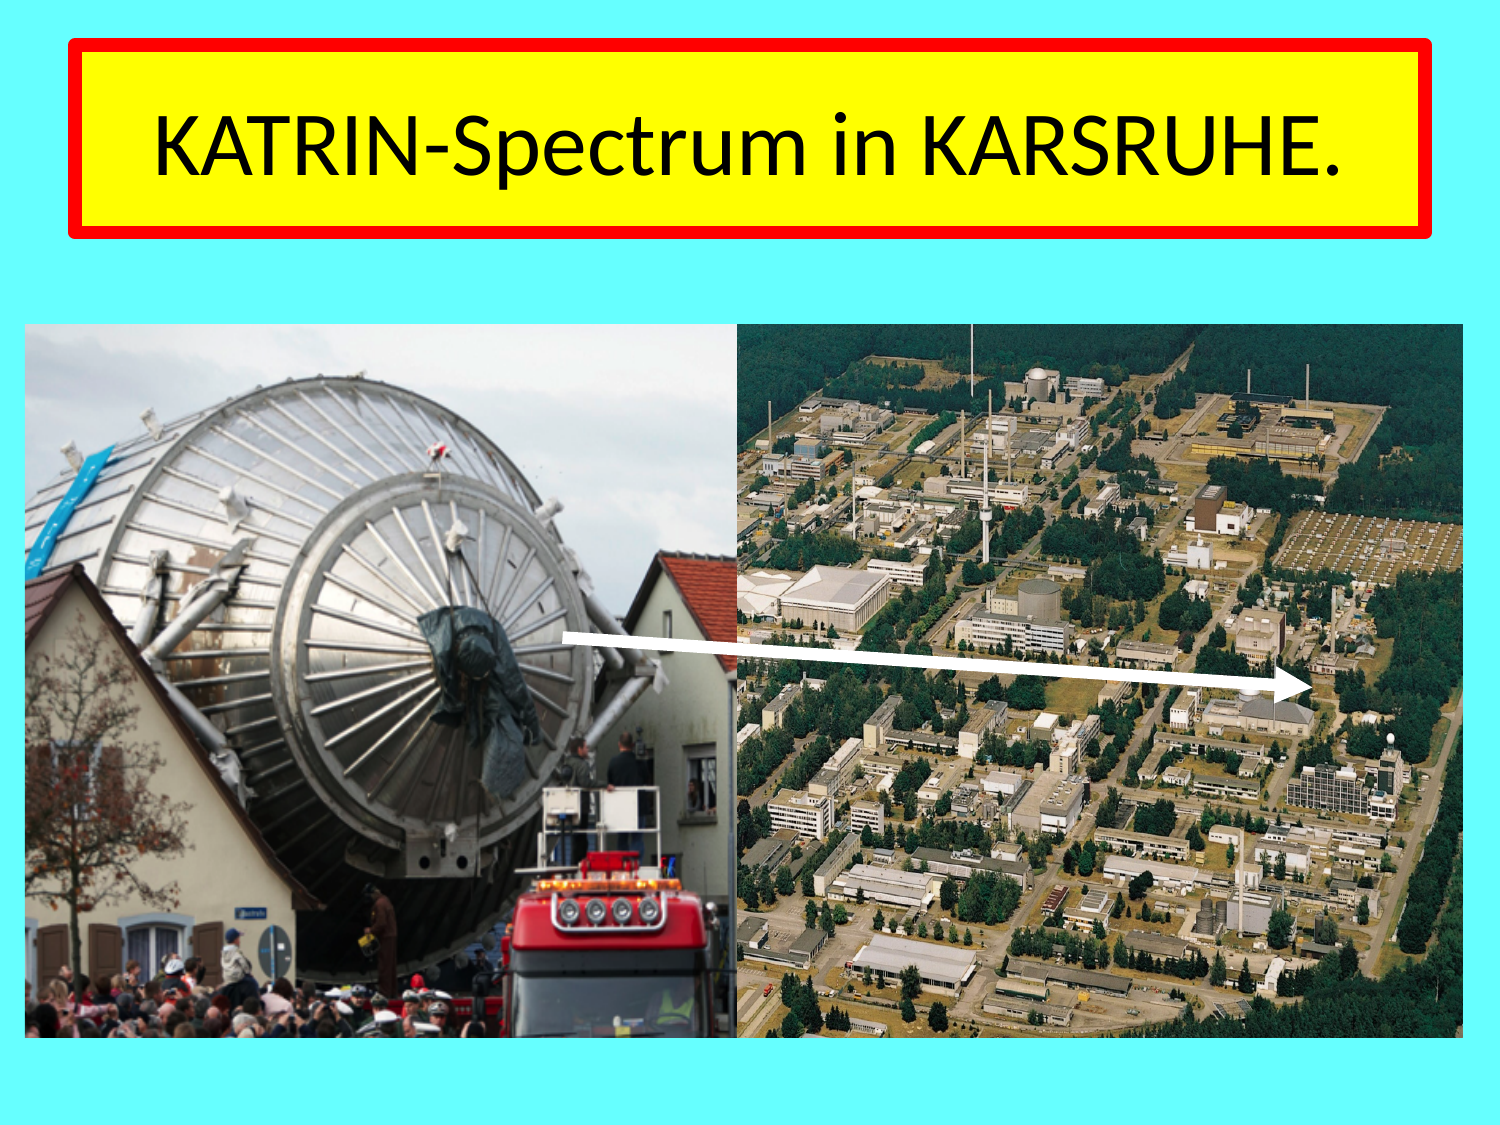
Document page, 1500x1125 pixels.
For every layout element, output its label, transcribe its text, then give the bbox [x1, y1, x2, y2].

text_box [562, 637, 1313, 688]
picture [24, 324, 737, 1038]
title KATRIN-Spectrum in KARSRUHE. [75, 45, 1425, 233]
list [737, 324, 1463, 1038]
